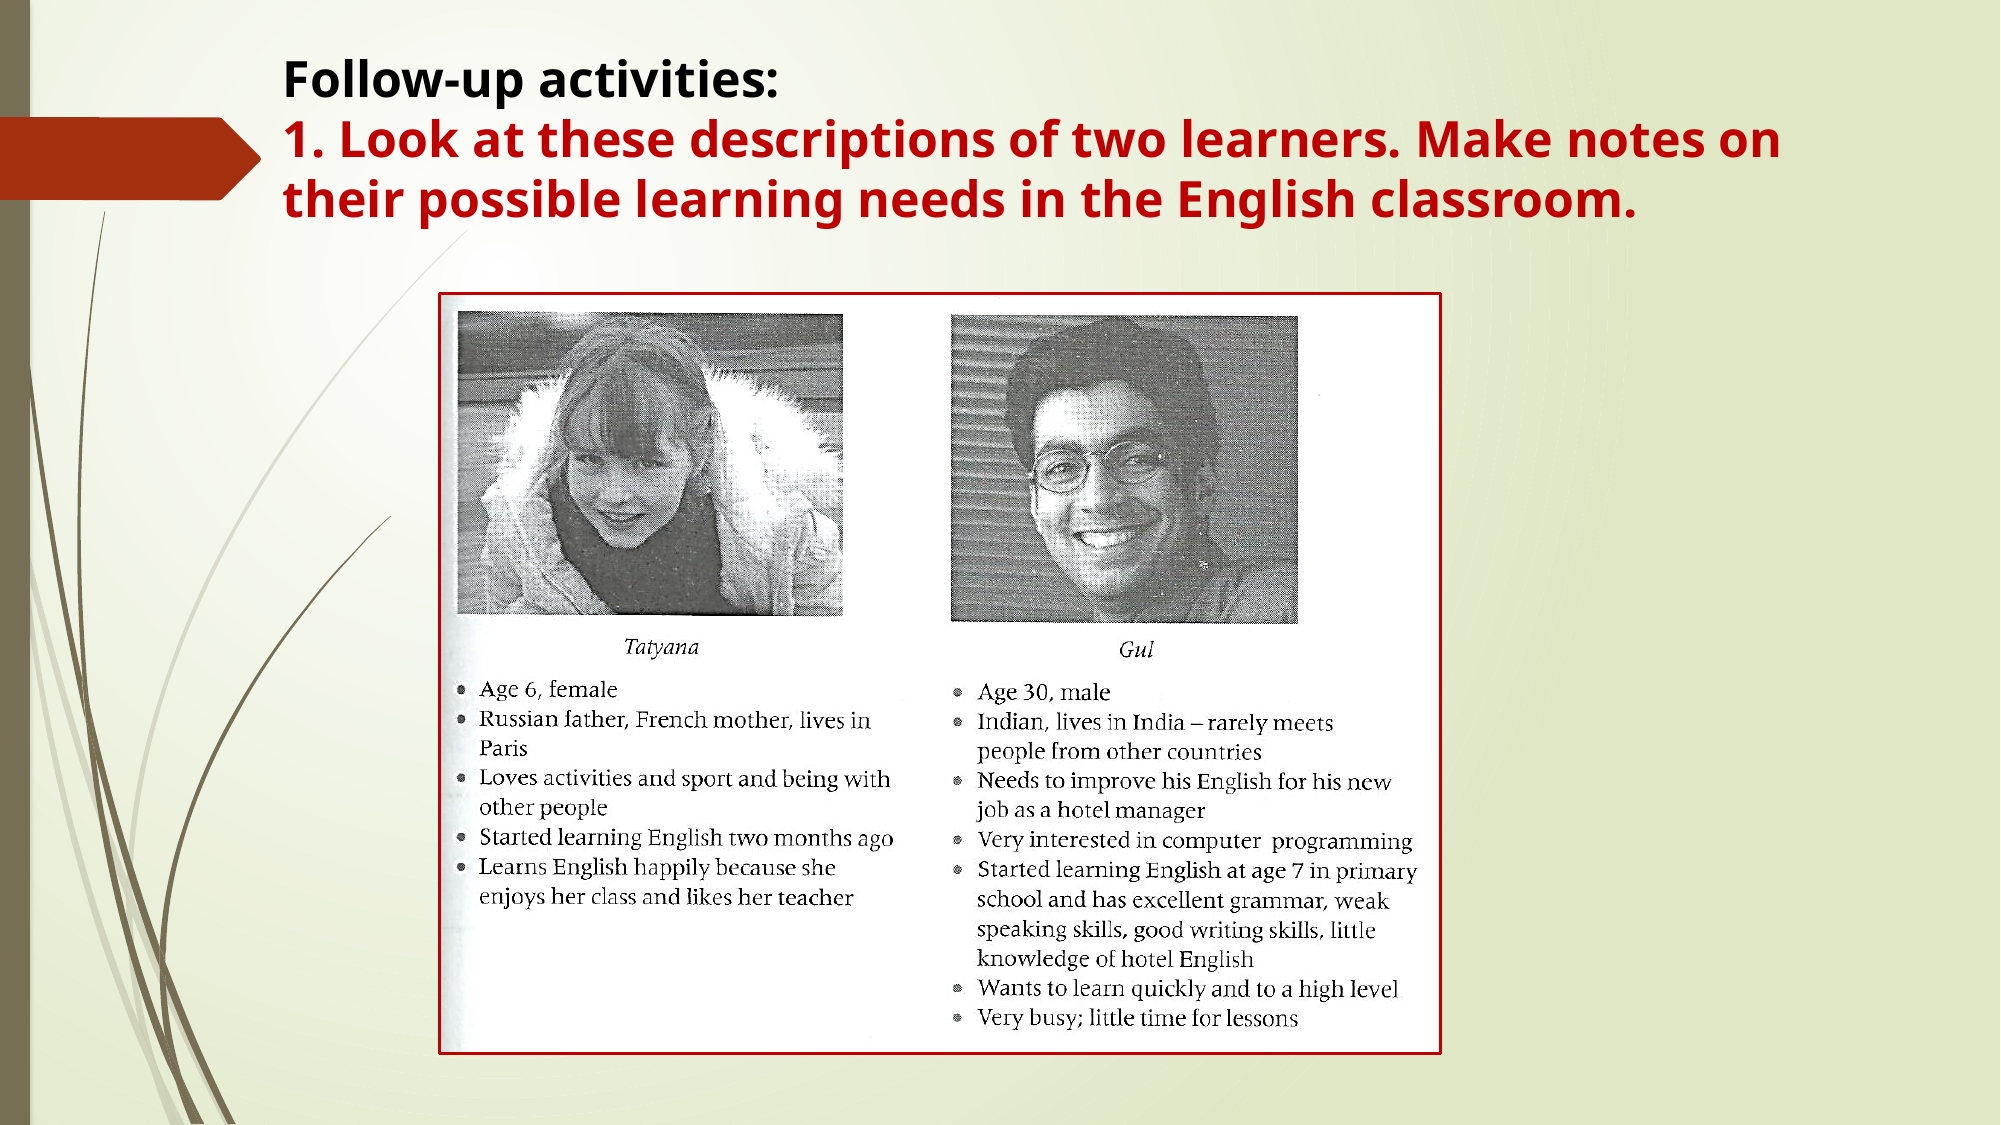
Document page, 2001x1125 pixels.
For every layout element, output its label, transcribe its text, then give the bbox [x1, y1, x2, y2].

picture [440, 294, 1439, 1052]
text_box Follow-up activities: 1. Look at these descriptions of two learners. Make notes on their possible learning needs in the English classroom. [268, 39, 1856, 235]
